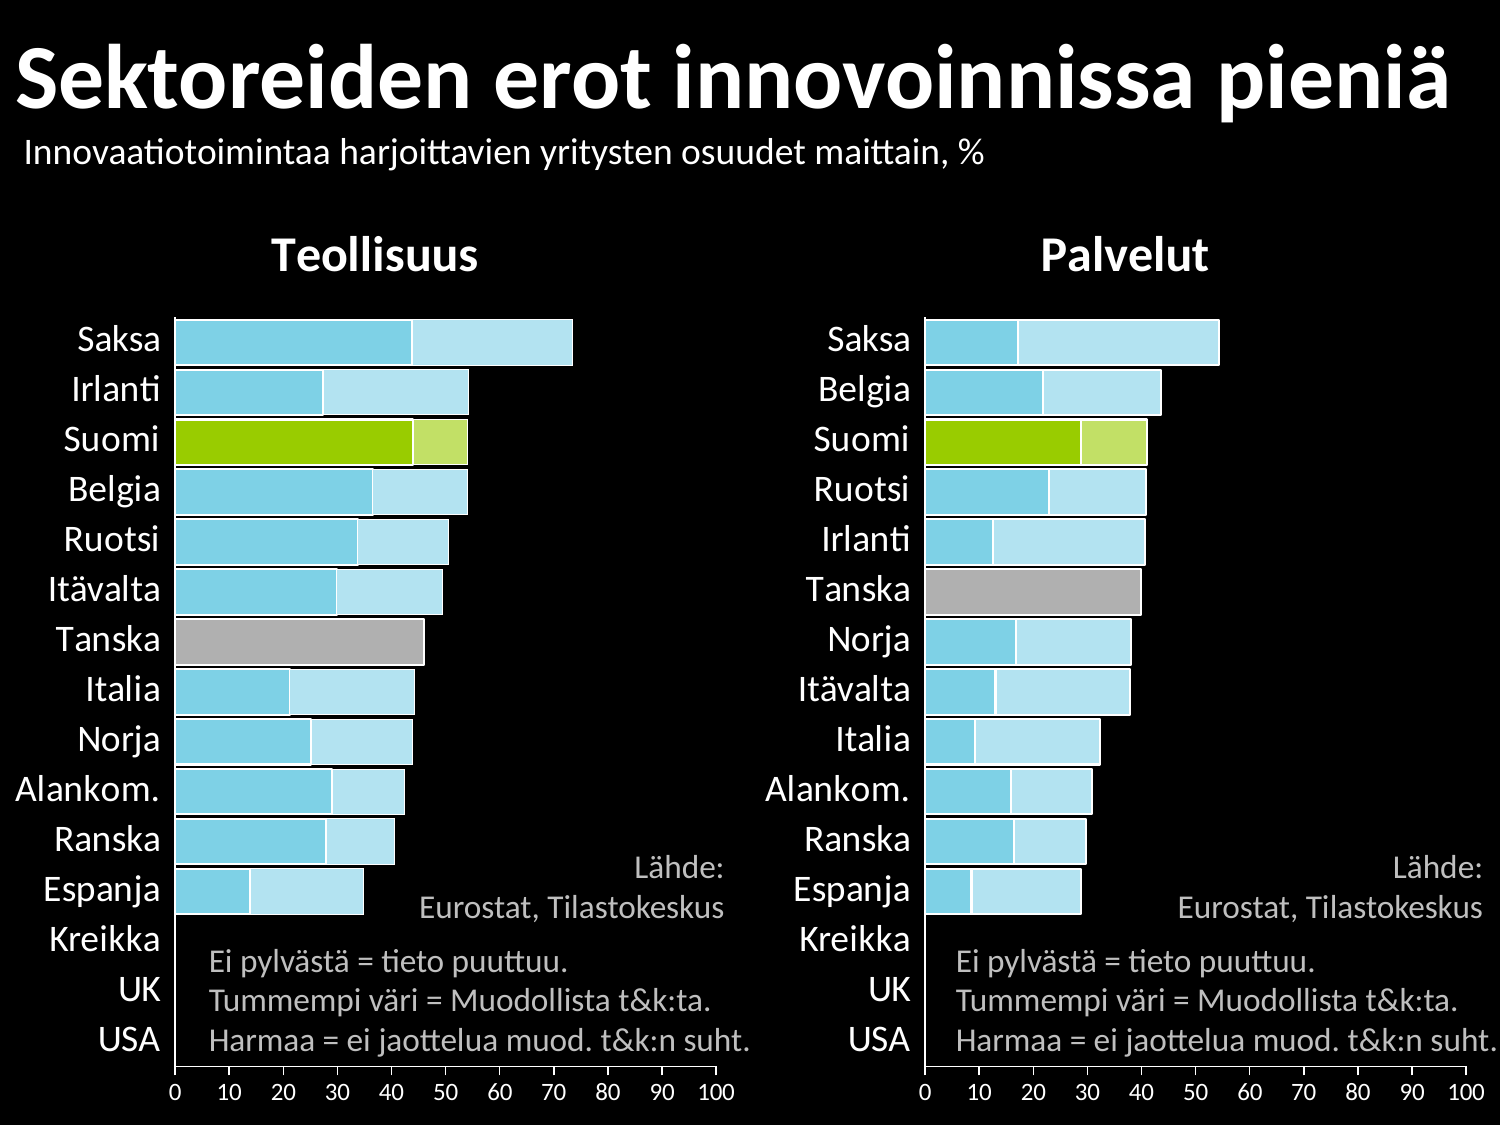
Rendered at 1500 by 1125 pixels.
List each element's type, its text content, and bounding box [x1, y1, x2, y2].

text_box Sektoreiden erot innovoinnissa pieniä Innovaatiotoimintaa harjoittavien yritysten osuudet maittain, % [14, 17, 1470, 173]
chart [0, 191, 1500, 1125]
